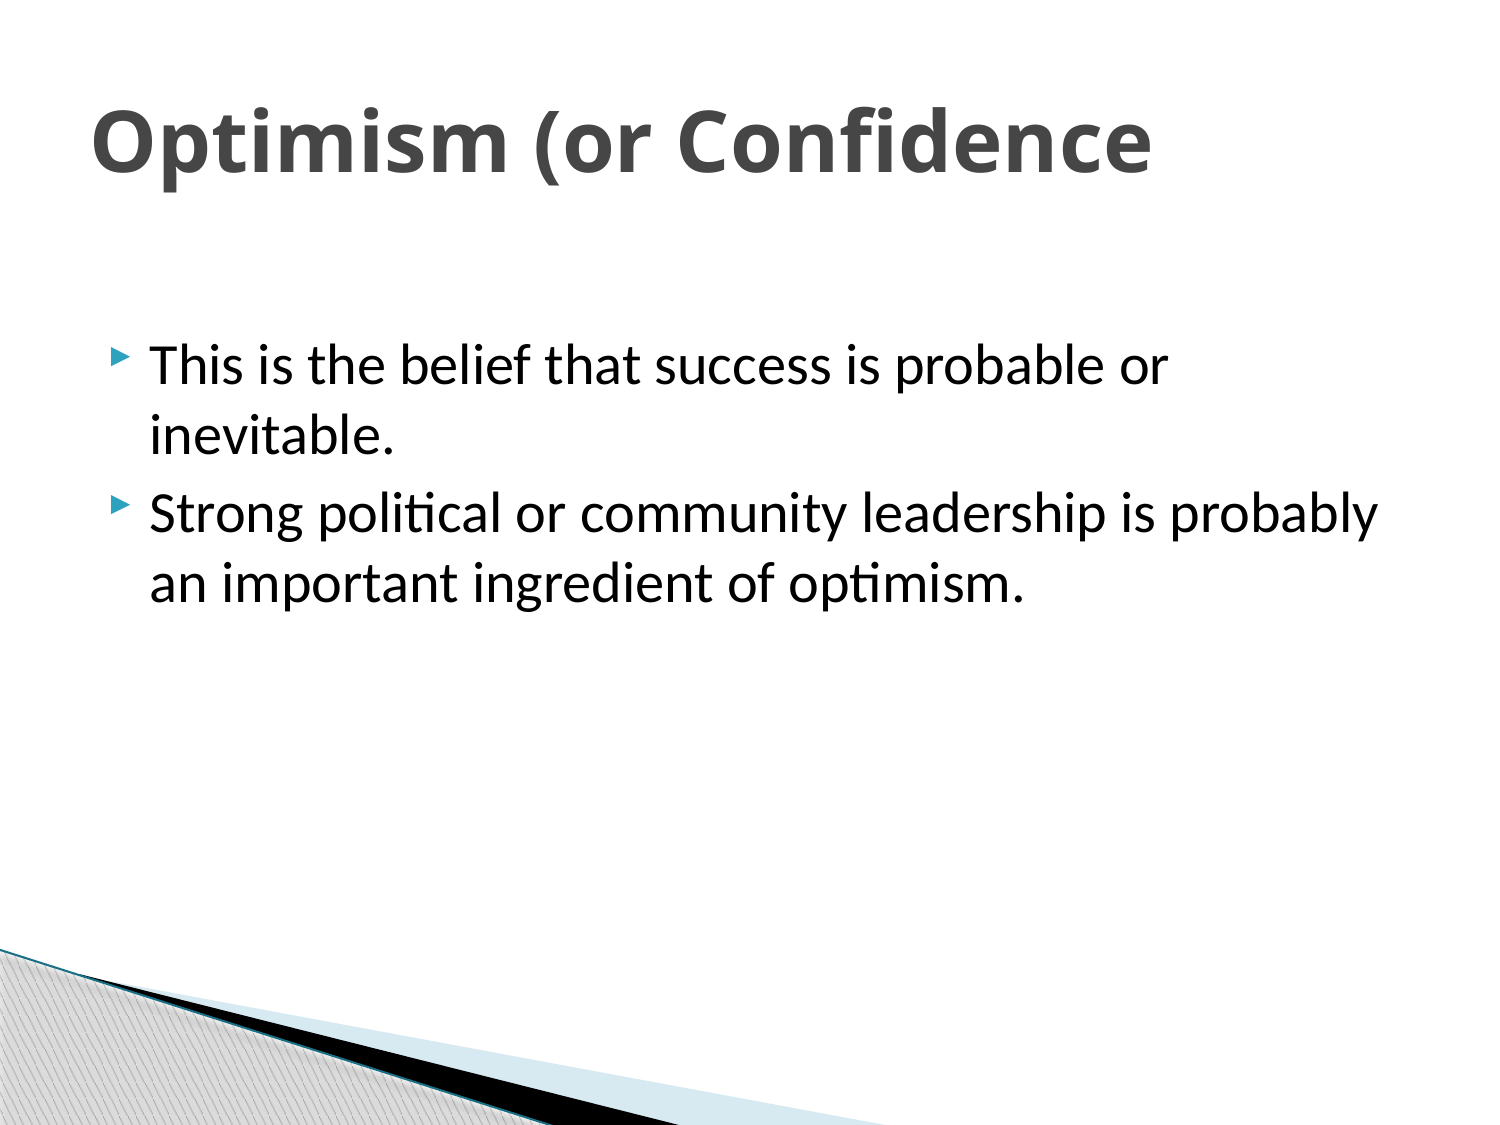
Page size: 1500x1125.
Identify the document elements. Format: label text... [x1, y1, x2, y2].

title Optimism (or Confidence [75, 45, 1425, 233]
list This is the belief that success is probable or inevitable. Strong political or community leadership is probably an important ingredient of optimism. [75, 243, 1425, 986]
